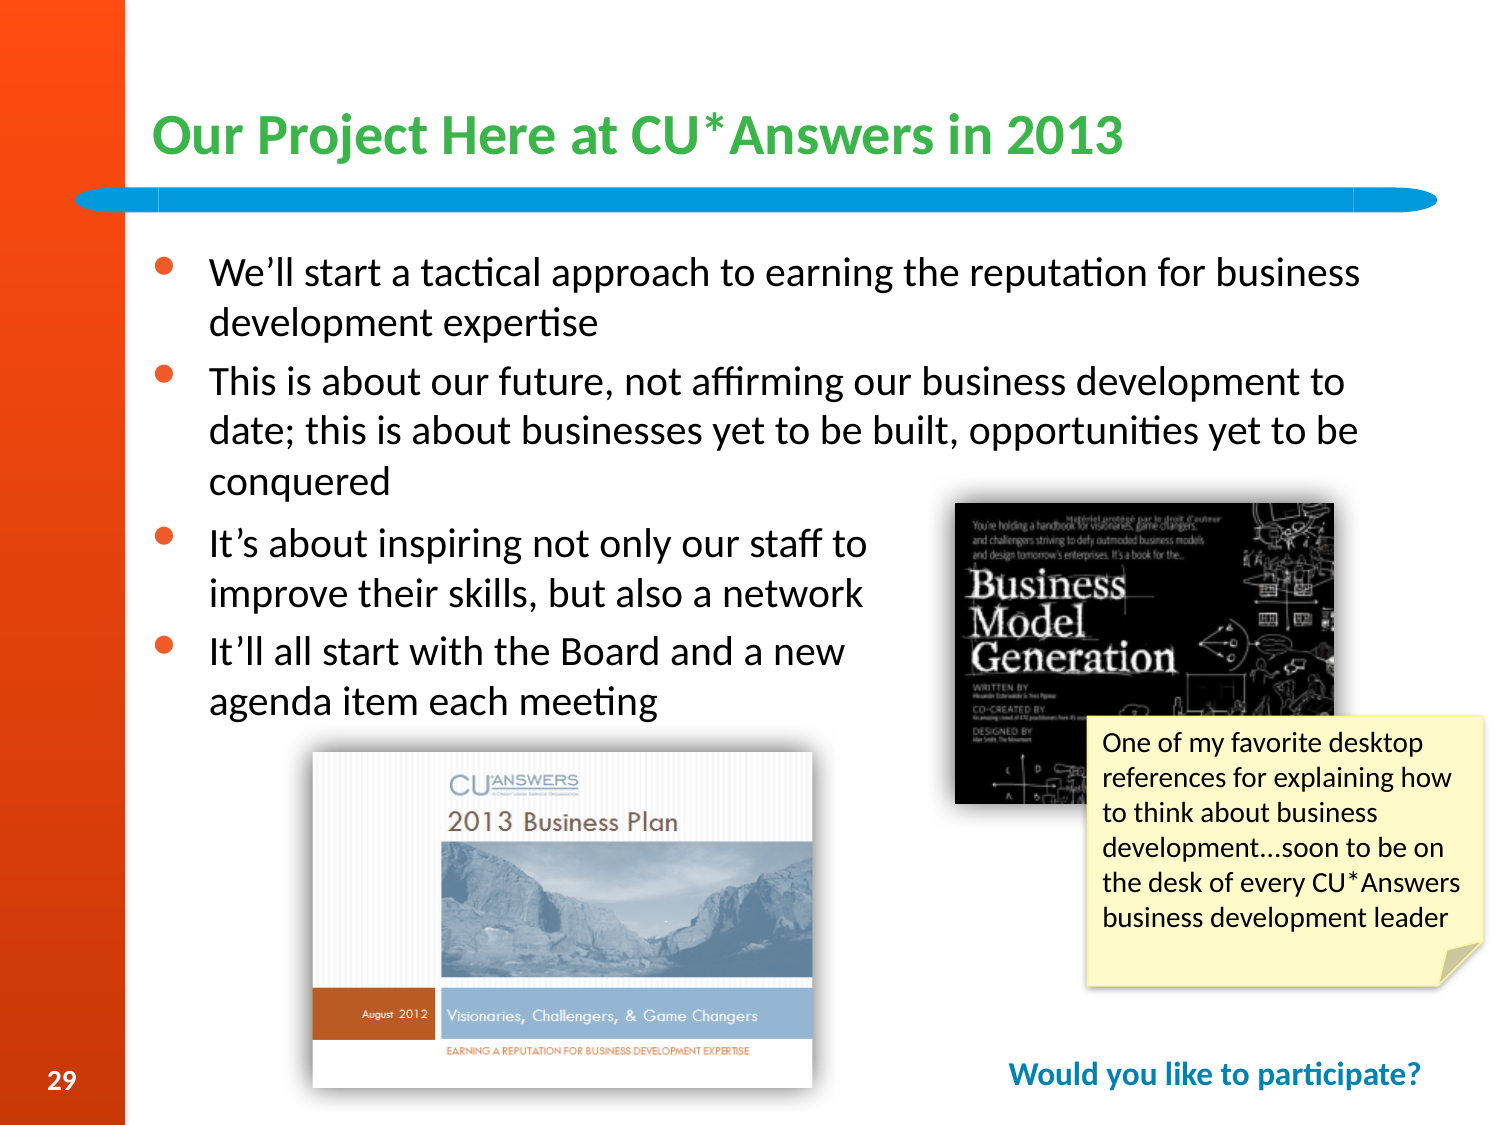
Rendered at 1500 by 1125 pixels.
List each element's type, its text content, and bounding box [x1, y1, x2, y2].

picture [955, 503, 1334, 804]
list Would you like to participate? [862, 924, 1438, 1101]
list We’ll start a tactical approach to earning the reputation for business development expertise This is about our future, not affirming our business development to date; this is about businesses yet to be built, opportunities yet to be conquered [137, 237, 1438, 563]
slide_number 29 [13, 1023, 111, 1105]
text_box One of my favorite desktop references for explaining how to think about business development...soon to be on the desk of every CU*Answers business development leader [1086, 715, 1484, 987]
list It’s about inspiring not only our staff to improve their skills, but also a network It’ll all start with the Board and a new agenda item each meeting [137, 507, 959, 857]
title Our Project Here at CU*Answers in 2013 [137, 24, 1438, 176]
picture [312, 752, 813, 1088]
